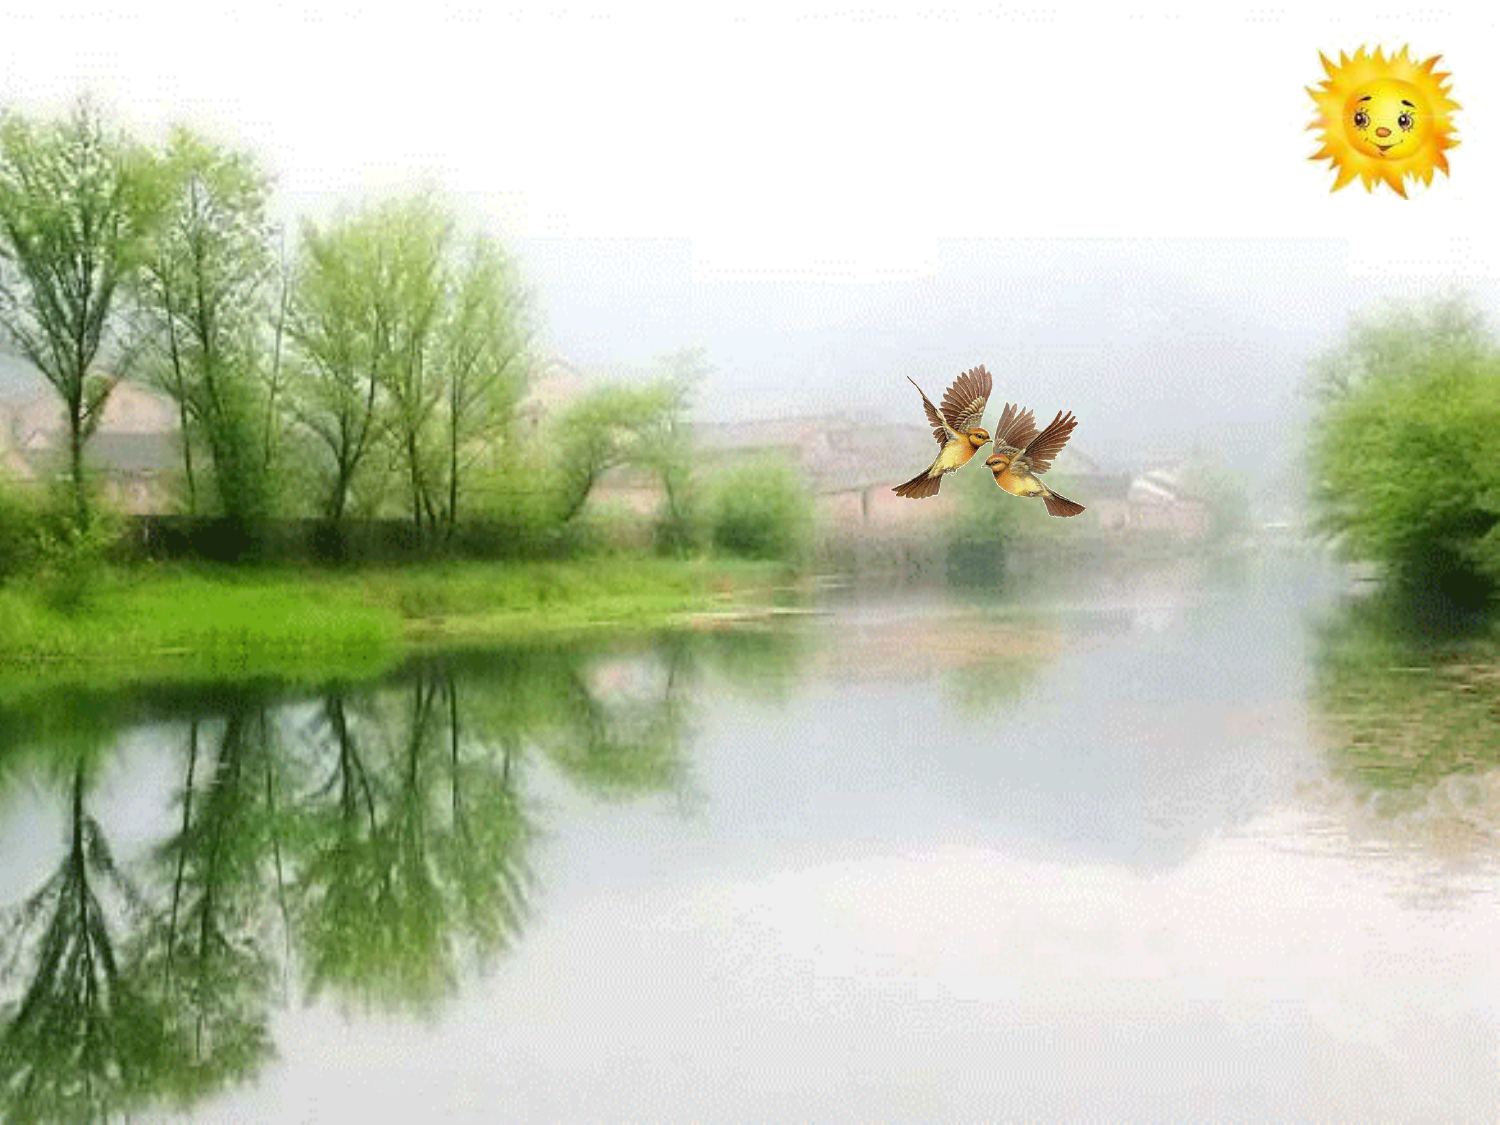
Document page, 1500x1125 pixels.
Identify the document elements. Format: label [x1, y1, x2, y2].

text_box [433, 269, 1067, 856]
picture [0, 0, 1500, 1125]
